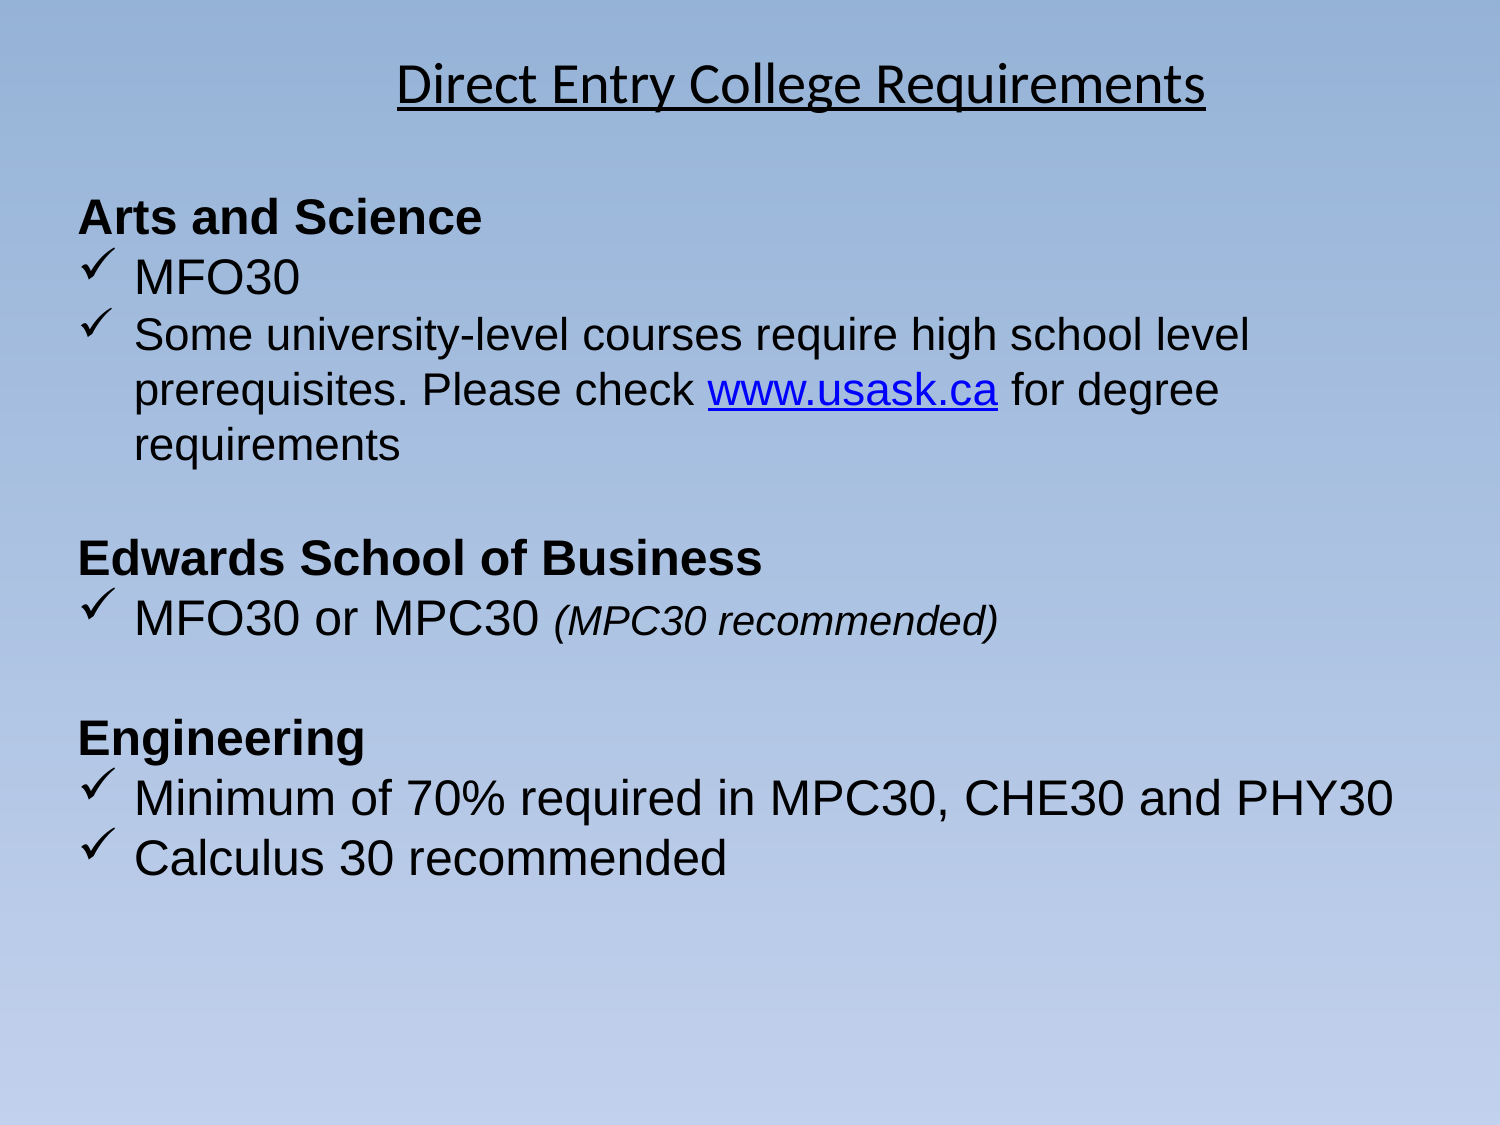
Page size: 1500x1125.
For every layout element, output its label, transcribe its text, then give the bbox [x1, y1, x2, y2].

text_box Direct Entry College Requirements Arts and Science MFO30 Some university-level courses require high school level prerequisites. Please check www.usask.ca for degree requirements Edwards School of Business MFO30 or MPC30 (MPC30 recommended) Engineering Minimum of 70% required in MPC30, CHE30 and PHY30 Calculus 30 recommended [62, 37, 1475, 943]
